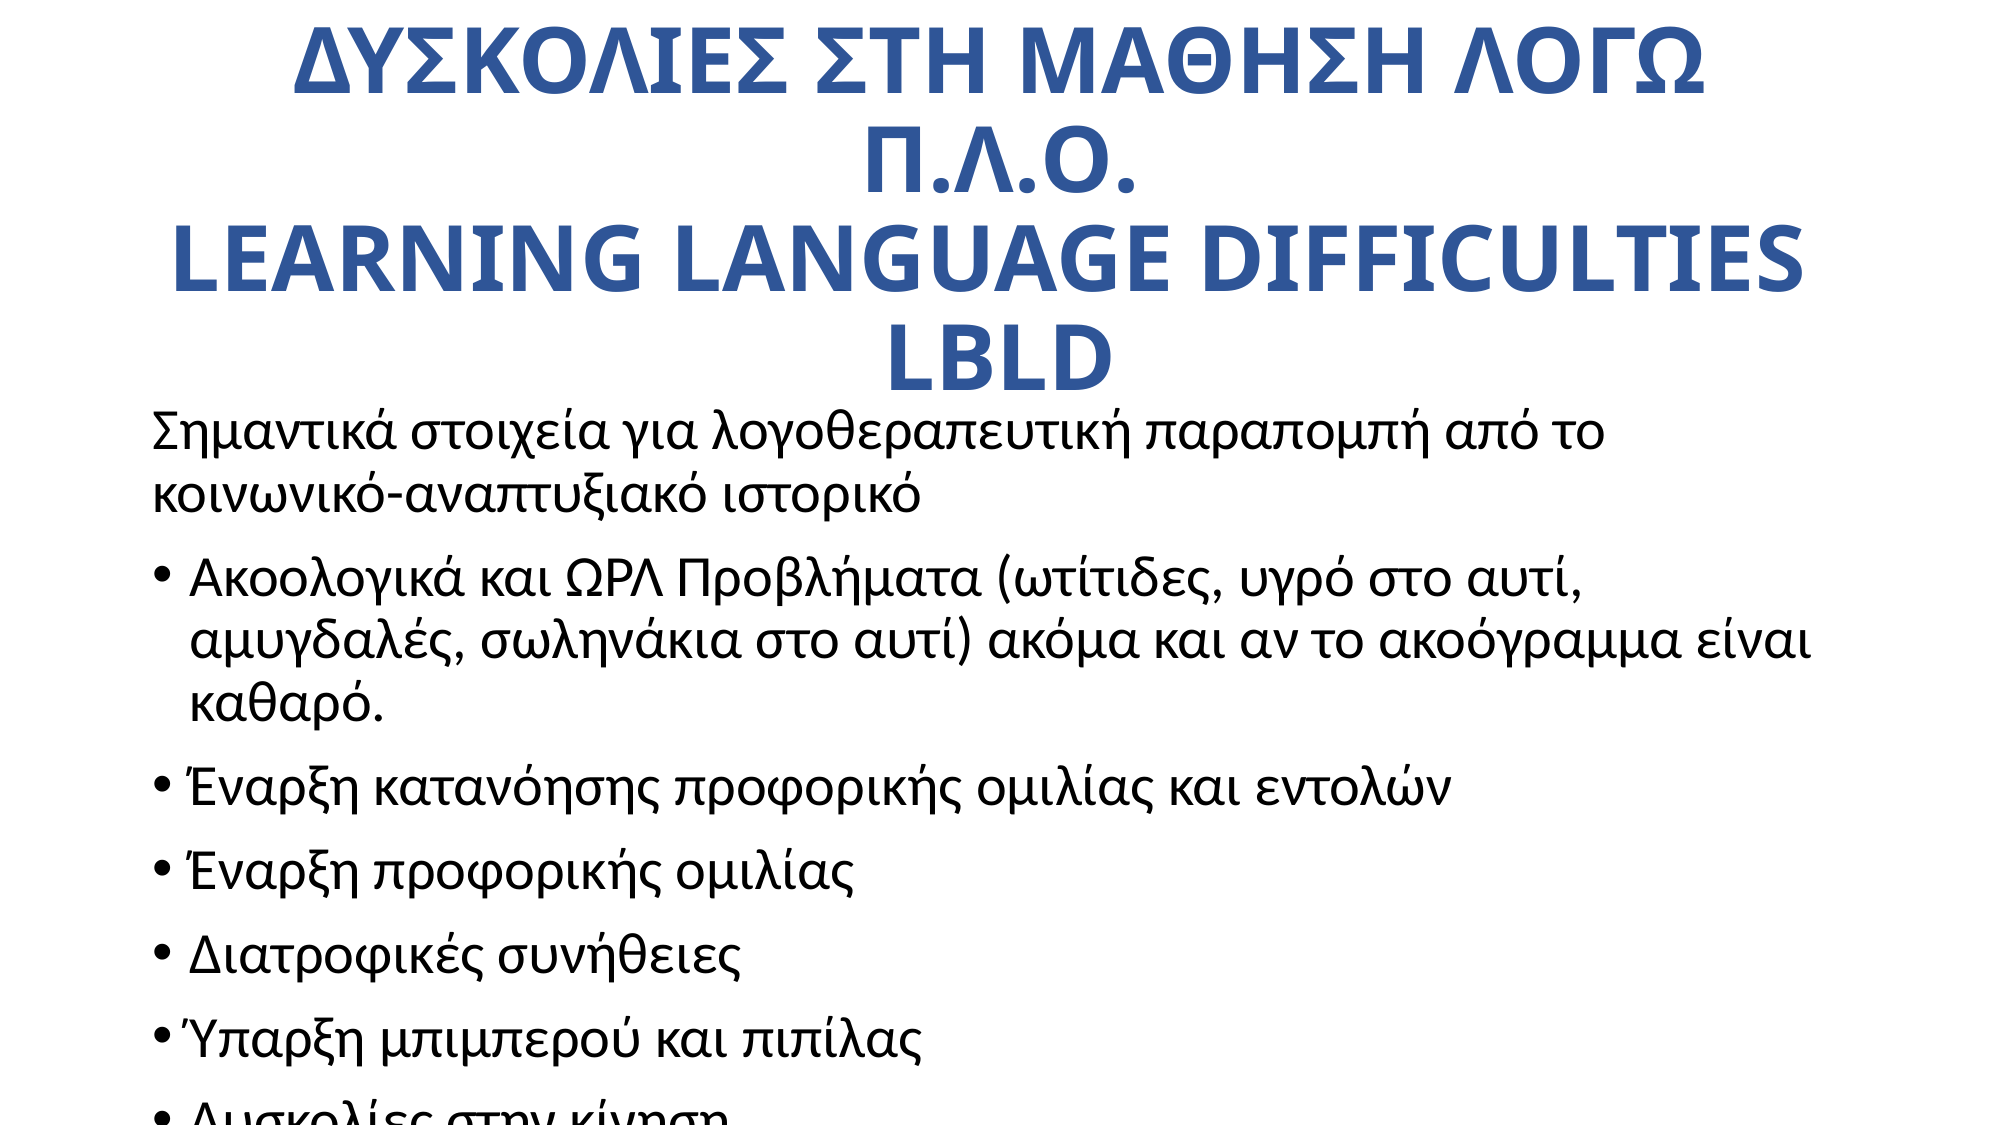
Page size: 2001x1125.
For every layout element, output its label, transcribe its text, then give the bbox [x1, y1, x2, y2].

title ΔΥΣΚΟΛΙΕΣ ΣΤΗ ΜΑΘΗΣΗ ΛΟΓΩ Π.Λ.Ο. LEARNING LANGUAGE DIFFICULTIES LΒLD [137, 59, 1863, 278]
list Σημαντικά στοιχεία για λογοθεραπευτική παραπομπή από το κοινωνικό-αναπτυξιακό ιστορικό Ακοολογικά και ΩΡΛ Προβλήματα (ωτίτιδες, υγρό στο αυτί, αμυγδαλές, σωληνάκια στο αυτί) ακόμα και αν το ακοόγραμμα είναι καθαρό. Έναρξη κατανόησης προφορικής ομιλίας και εντολών Έναρξη προφορικής ομιλίας Διατροφικές συνήθειες Ύπαρξη μπιμπερού και πιπίλας Δυσκολίες στην κίνηση Δυσκολίες στην πρόσληψη ερεθισμάτων Δυσκολίες προσαρμογής σε σχολικά πλαίσια [137, 391, 1863, 1106]
